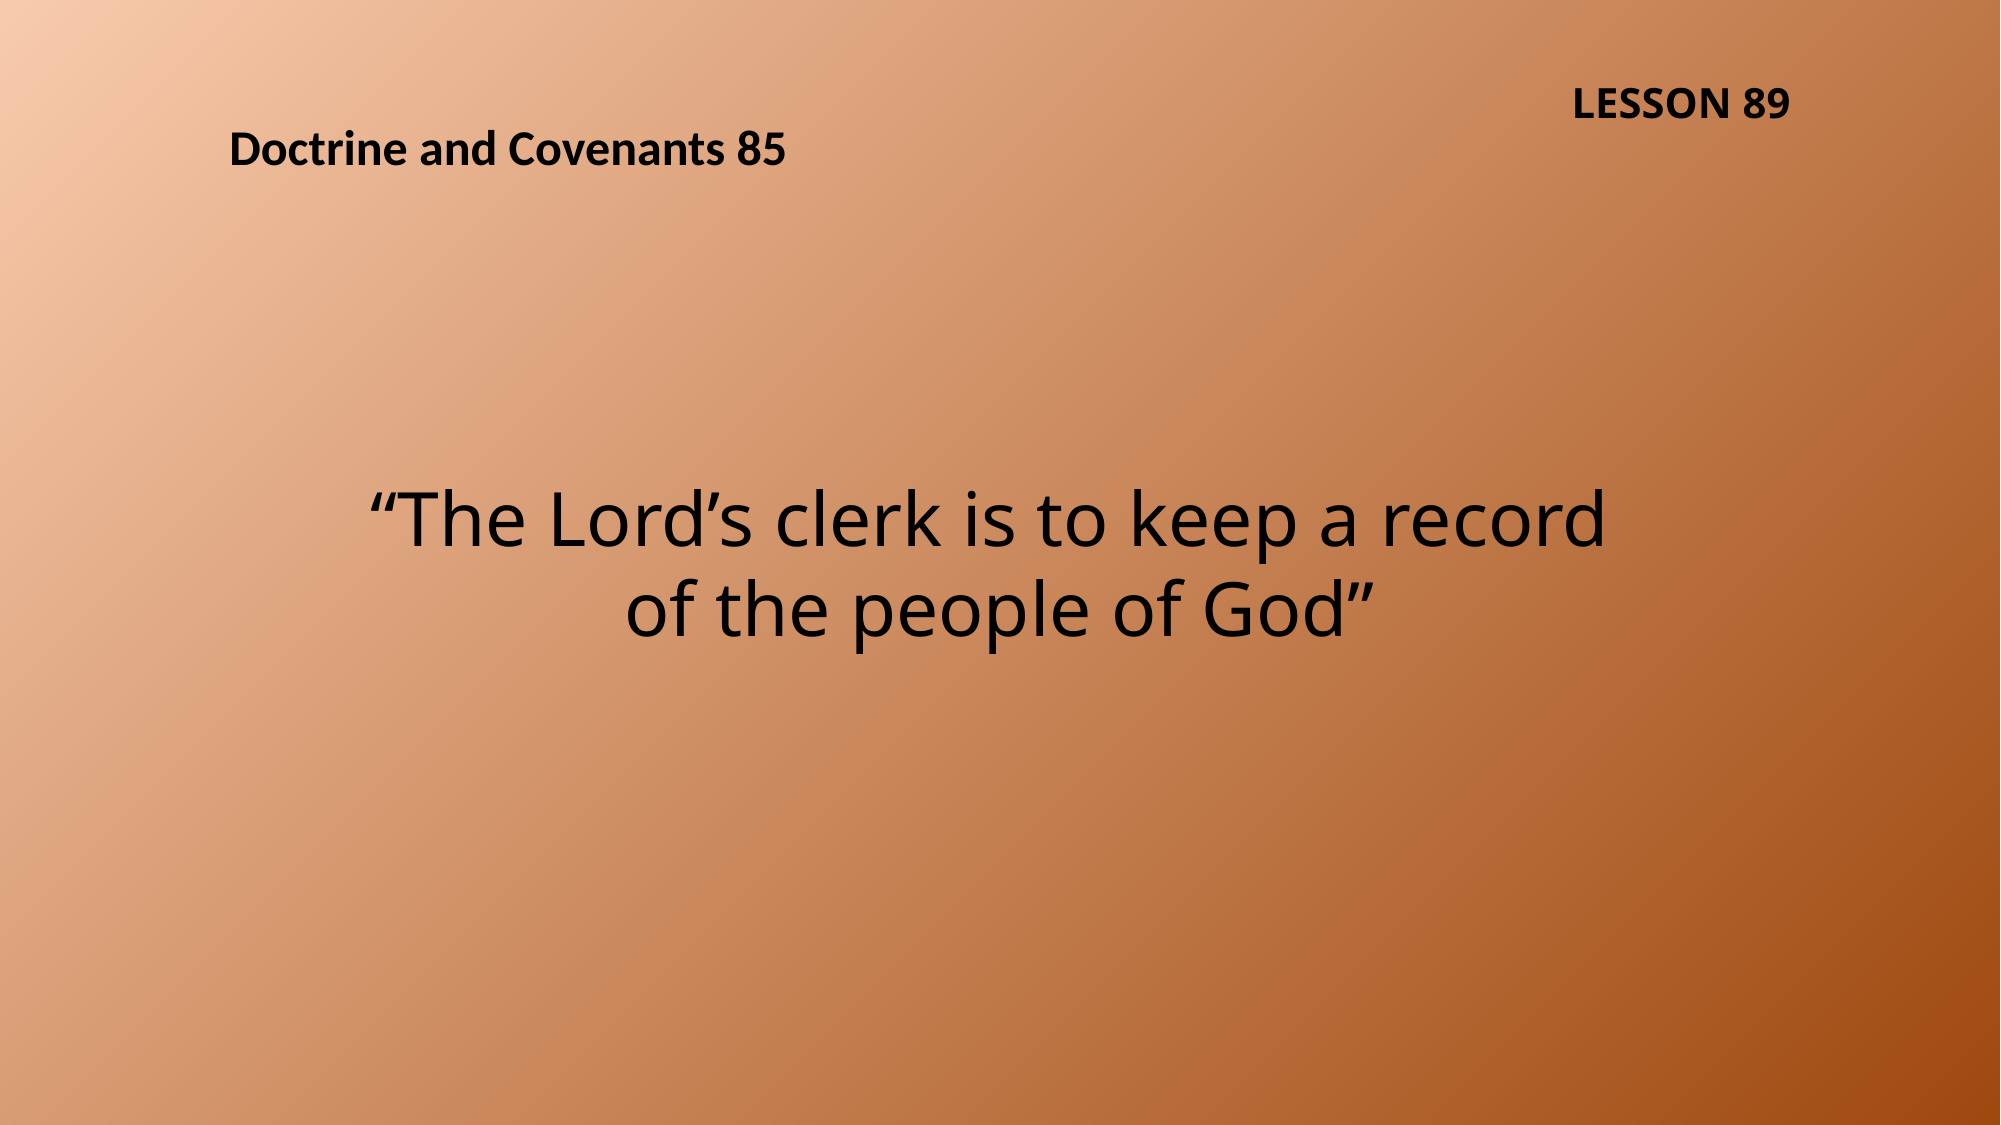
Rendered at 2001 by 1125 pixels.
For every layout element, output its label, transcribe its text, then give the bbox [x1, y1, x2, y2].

text_box Doctrine and Covenants 85 [214, 108, 803, 183]
text_box “The Lord’s clerk is to keep a record of the people of God” [355, 463, 1645, 659]
text_box LESSON 89 [1556, 68, 1814, 147]
